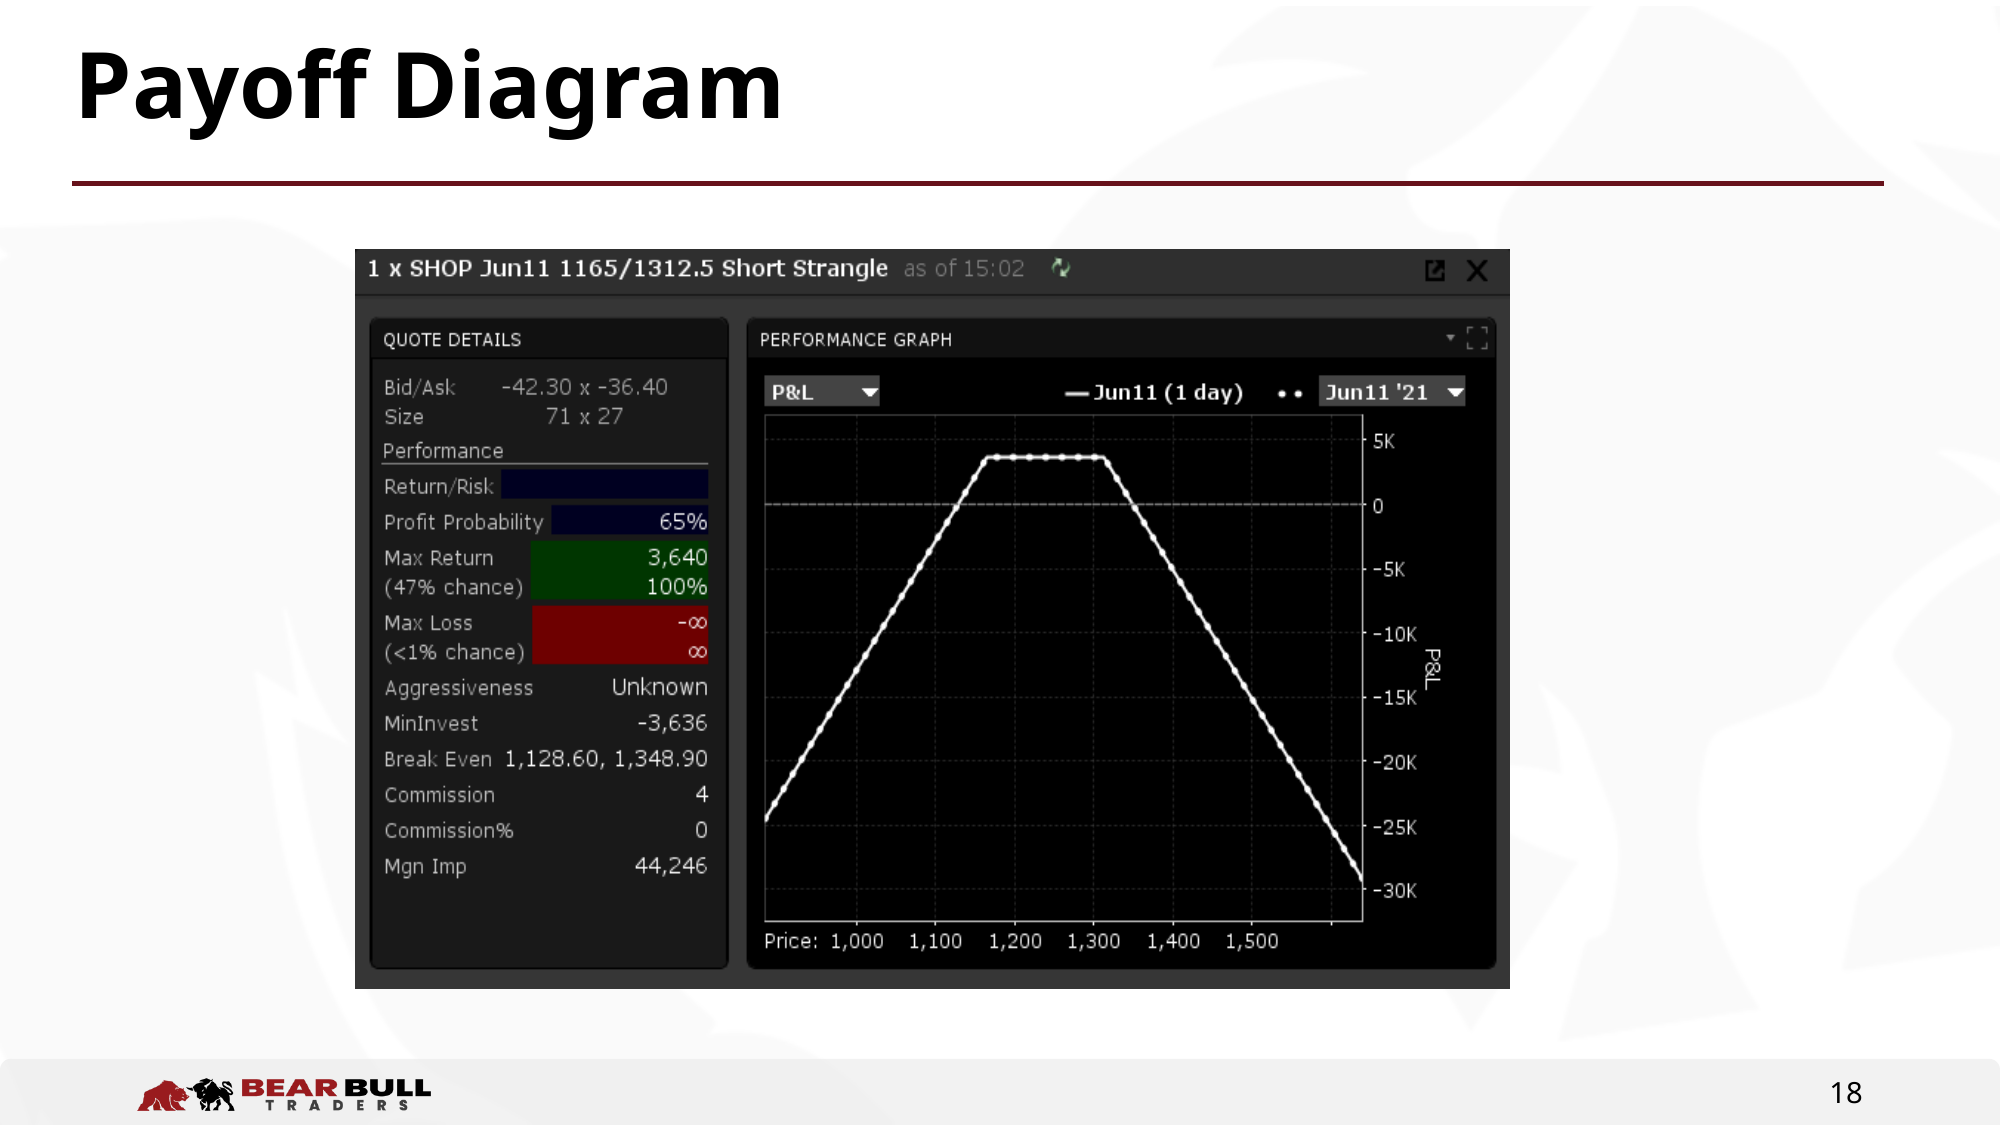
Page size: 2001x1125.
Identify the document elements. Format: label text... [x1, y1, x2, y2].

picture [0, 6, 2000, 1125]
title Payoff Diagram [59, 31, 1922, 169]
